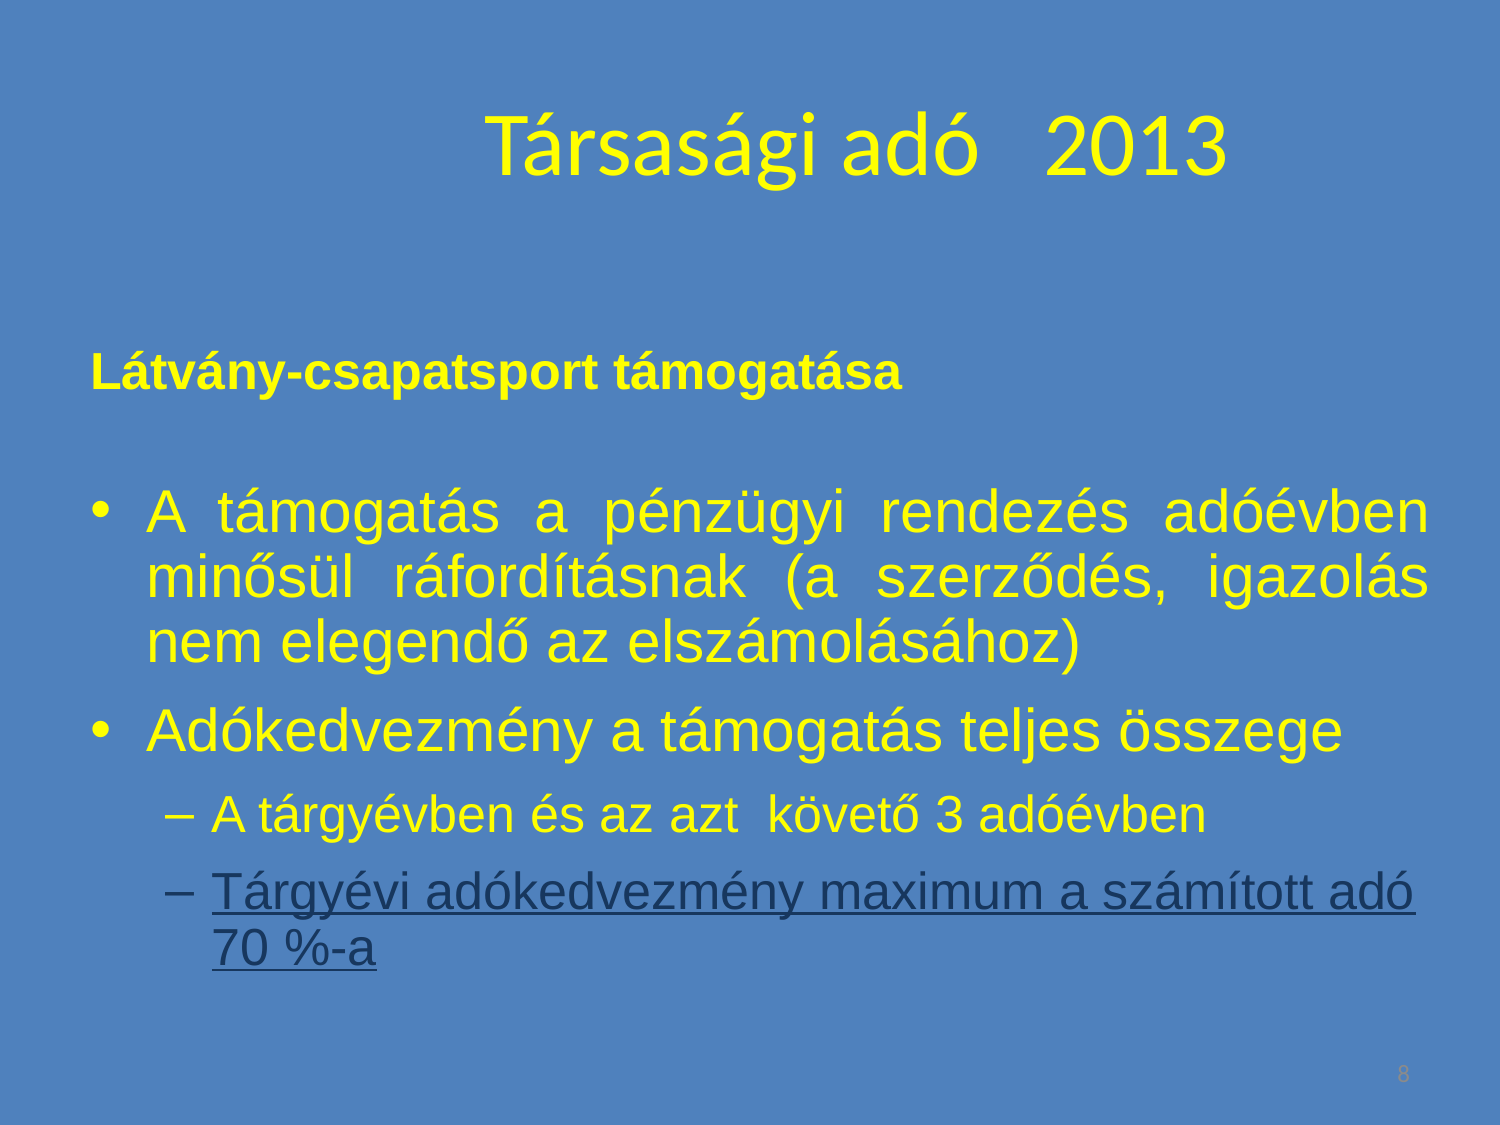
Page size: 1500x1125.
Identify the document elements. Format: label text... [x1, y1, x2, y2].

slide_number 8 [1074, 1042, 1425, 1103]
list Látvány-csapatsport támogatása A támogatás a pénzügyi rendezés adóévben minősül ráfordításnak (a szerződés, igazolás nem elegendő az elszámolásához) Adókedvezmény a támogatás teljes összege A tárgyévben és az azt követő 3 adóévben Tárgyévi adókedvezmény maximum a számított adó 70 %-a [75, 267, 1447, 1047]
title Társasági adó 2013 [289, 45, 1425, 233]
